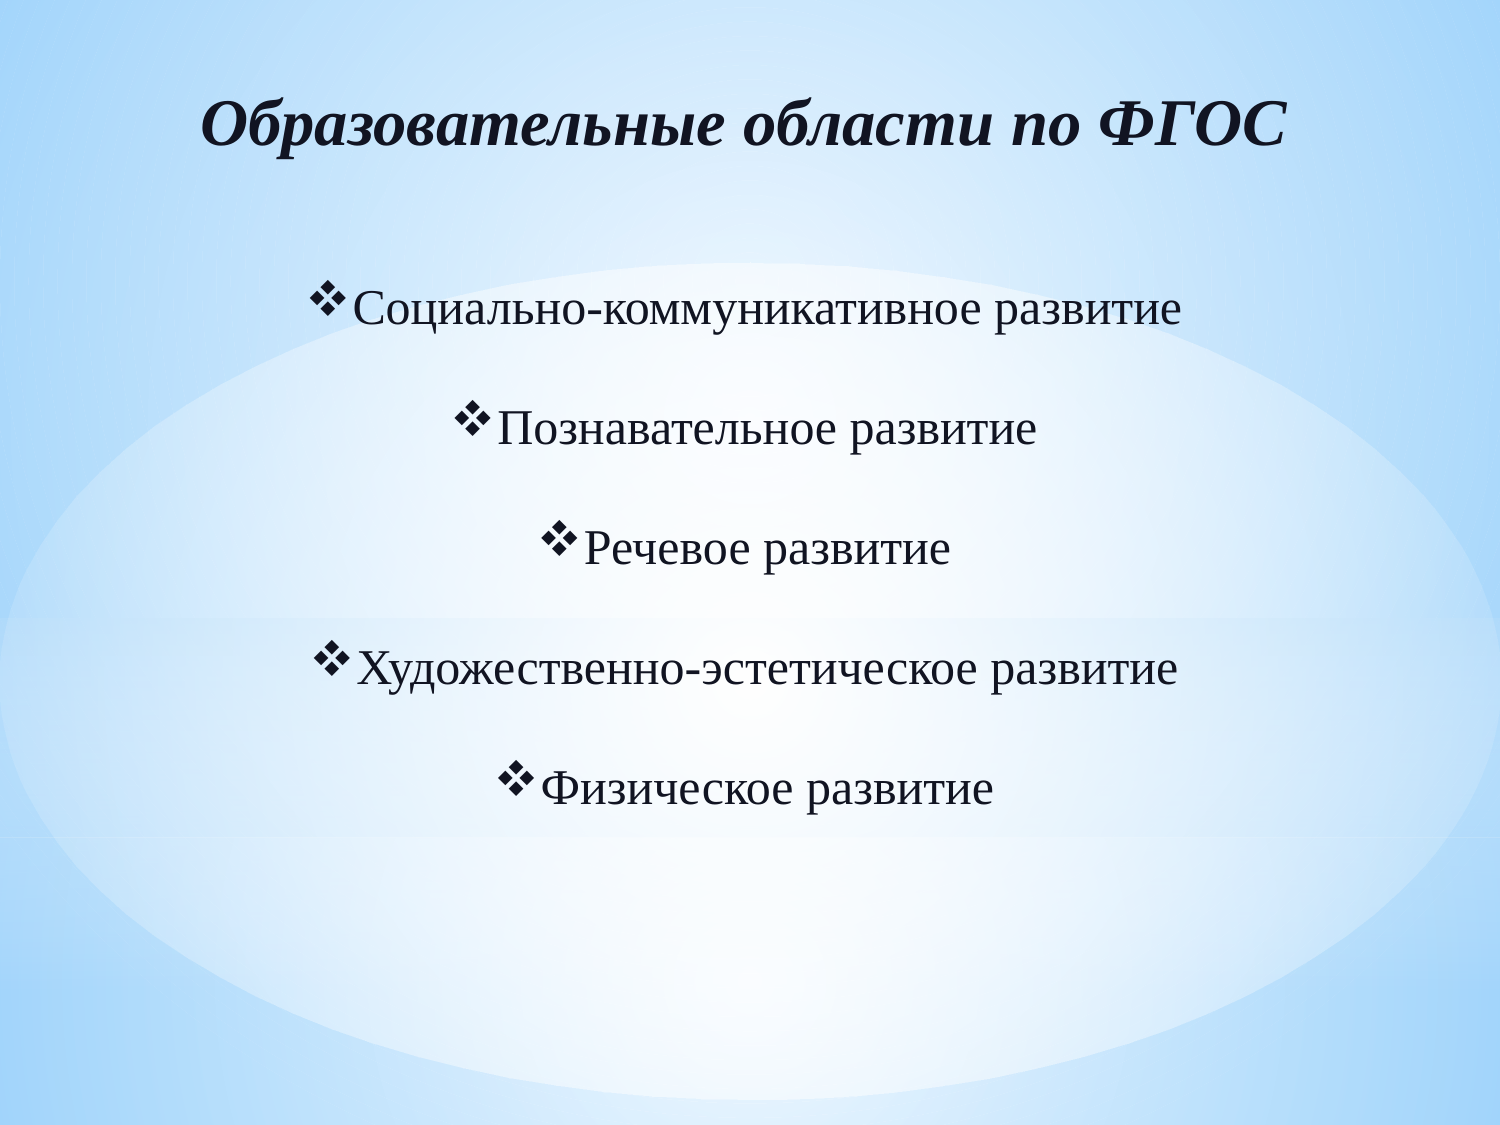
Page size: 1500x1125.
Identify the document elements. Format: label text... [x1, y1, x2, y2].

text_box Образовательные области по ФГОС [182, 71, 1306, 166]
text_box Социально-коммуникативное развитие Познавательное развитие Речевое развитие Художественно-эстетическое развитие Физическое развитие [290, 267, 1198, 822]
